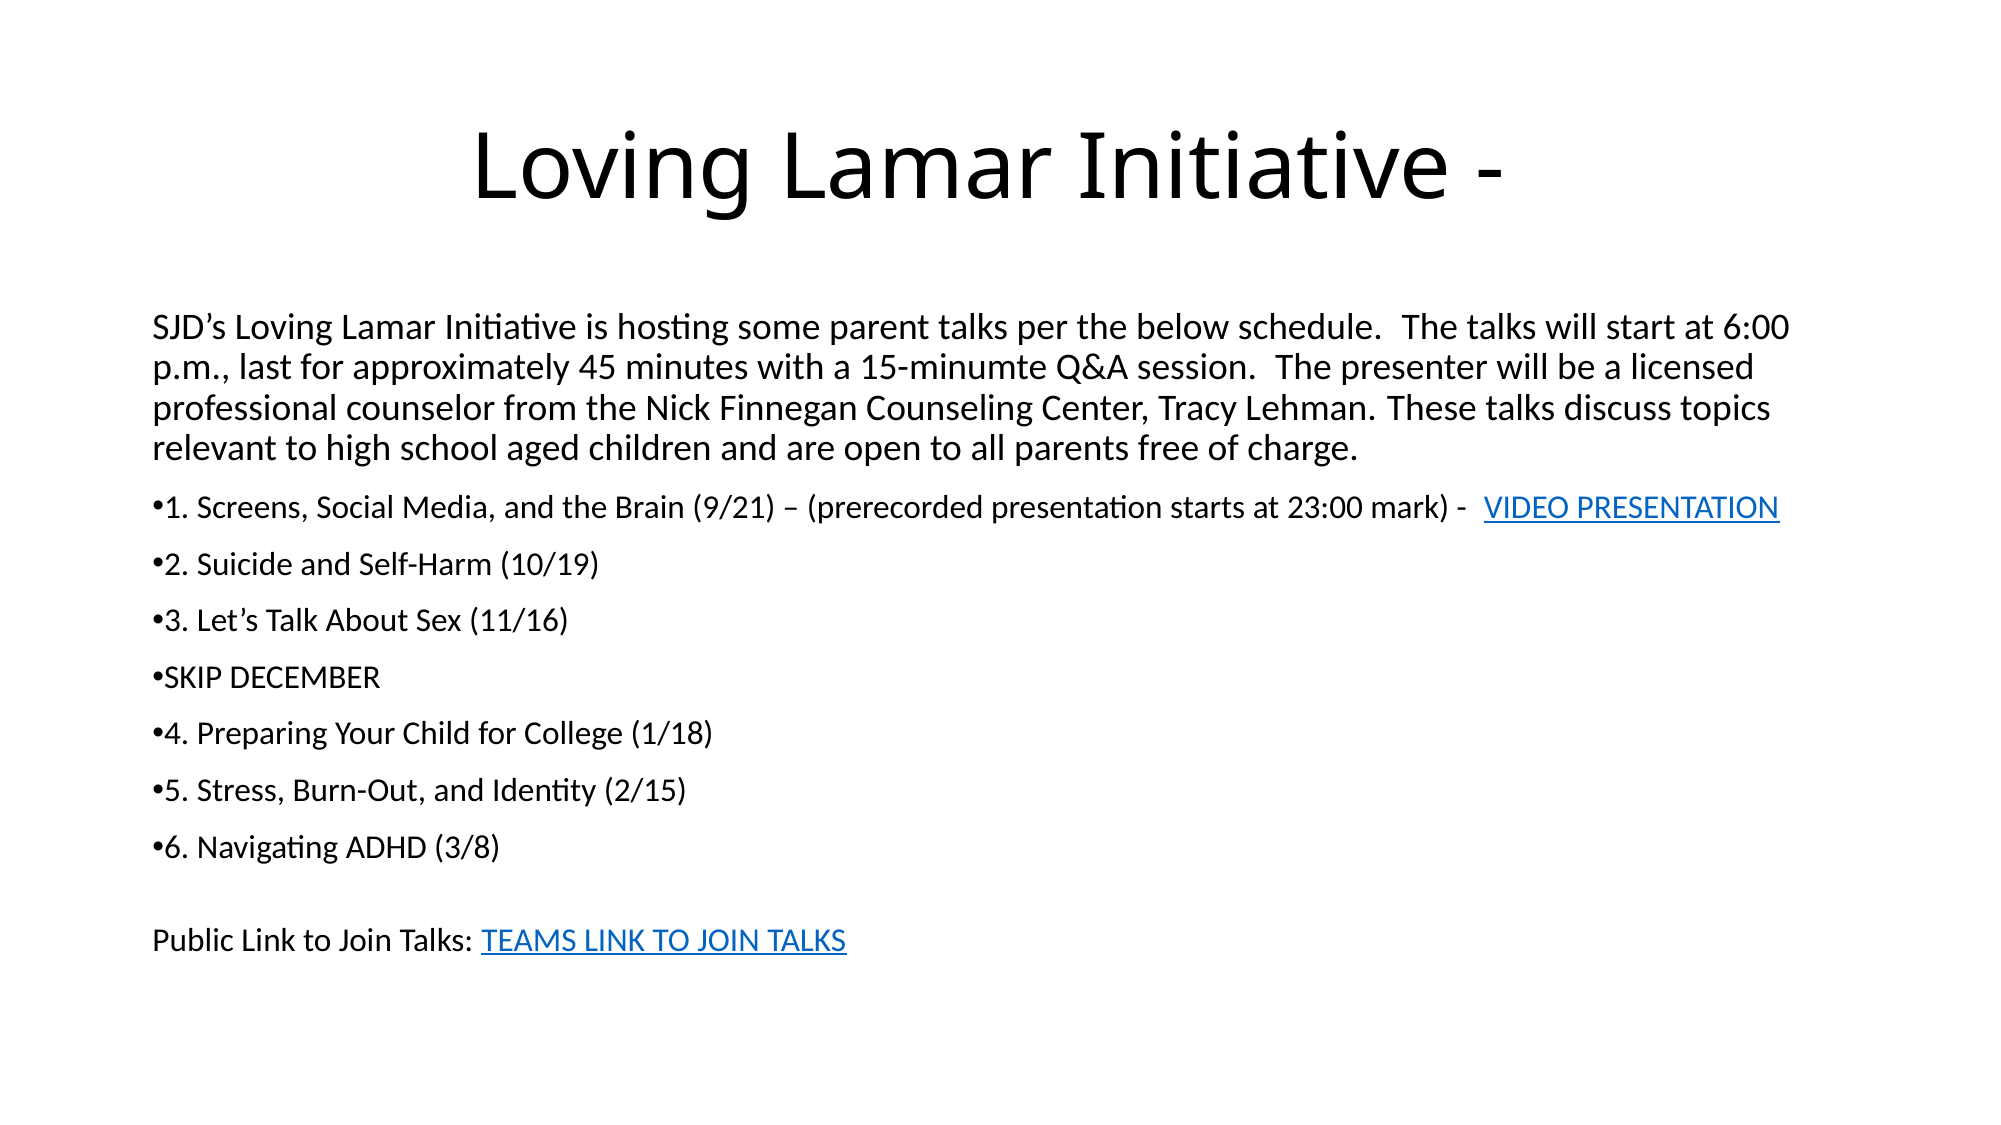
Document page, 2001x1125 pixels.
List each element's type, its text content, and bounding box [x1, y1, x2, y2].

list SJD’s Loving Lamar Initiative is hosting some parent talks per the below schedule. The talks will start at 6:00 p.m., last for approximately 45 minutes with a 15-minumte Q&A session. The presenter will be a licensed professional counselor from the Nick Finnegan Counseling Center, Tracy Lehman. These talks discuss topics relevant to high school aged children and are open to all parents free of charge. 1. Screens, Social Media, and the Brain (9/21) – (prerecorded presentation starts at 23:00 mark) - VIDEO PRESENTATION 2. Suicide and Self-Harm (10/19) 3. Let’s Talk About Sex (11/16) SKIP DECEMBER 4. Preparing Your Child for College (1/18) 5. Stress, Burn-Out, and Identity (2/15) 6. Navigating ADHD (3/8) Public Link to Join Talks: TEAMS LINK TO JOIN TALKS [137, 299, 1863, 1014]
title Loving Lamar Initiative - [137, 59, 1863, 278]
